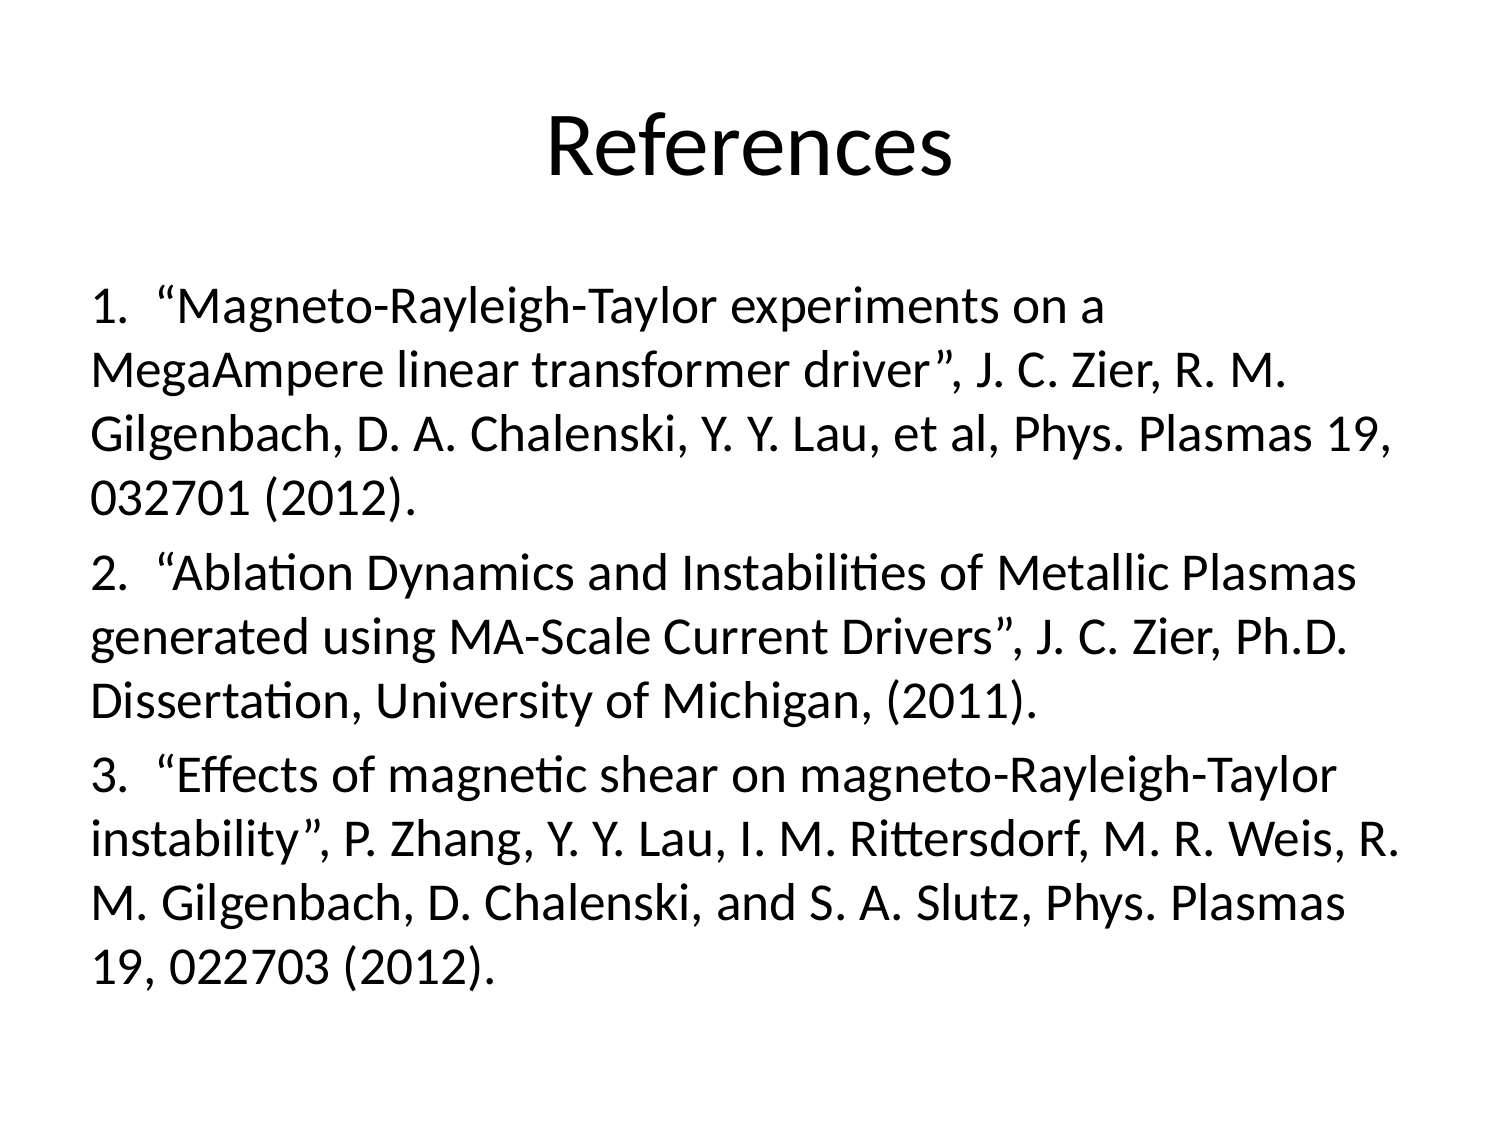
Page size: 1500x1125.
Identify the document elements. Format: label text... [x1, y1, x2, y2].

title References [75, 45, 1425, 233]
list 1. “Magneto-Rayleigh-Taylor experiments on a MegaAmpere linear transformer driver”, J. C. Zier, R. M. Gilgenbach, D. A. Chalenski, Y. Y. Lau, et al, Phys. Plasmas 19, 032701 (2012). 2. “Ablation Dynamics and Instabilities of Metallic Plasmas generated using MA-Scale Current Drivers”, J. C. Zier, Ph.D. Dissertation, University of Michigan, (2011). 3. “Effects of magnetic shear on magneto-Rayleigh-Taylor instability”, P. Zhang, Y. Y. Lau, I. M. Rittersdorf, M. R. Weis, R. M. Gilgenbach, D. Chalenski, and S. A. Slutz, Phys. Plasmas 19, 022703 (2012). [75, 262, 1425, 1005]
